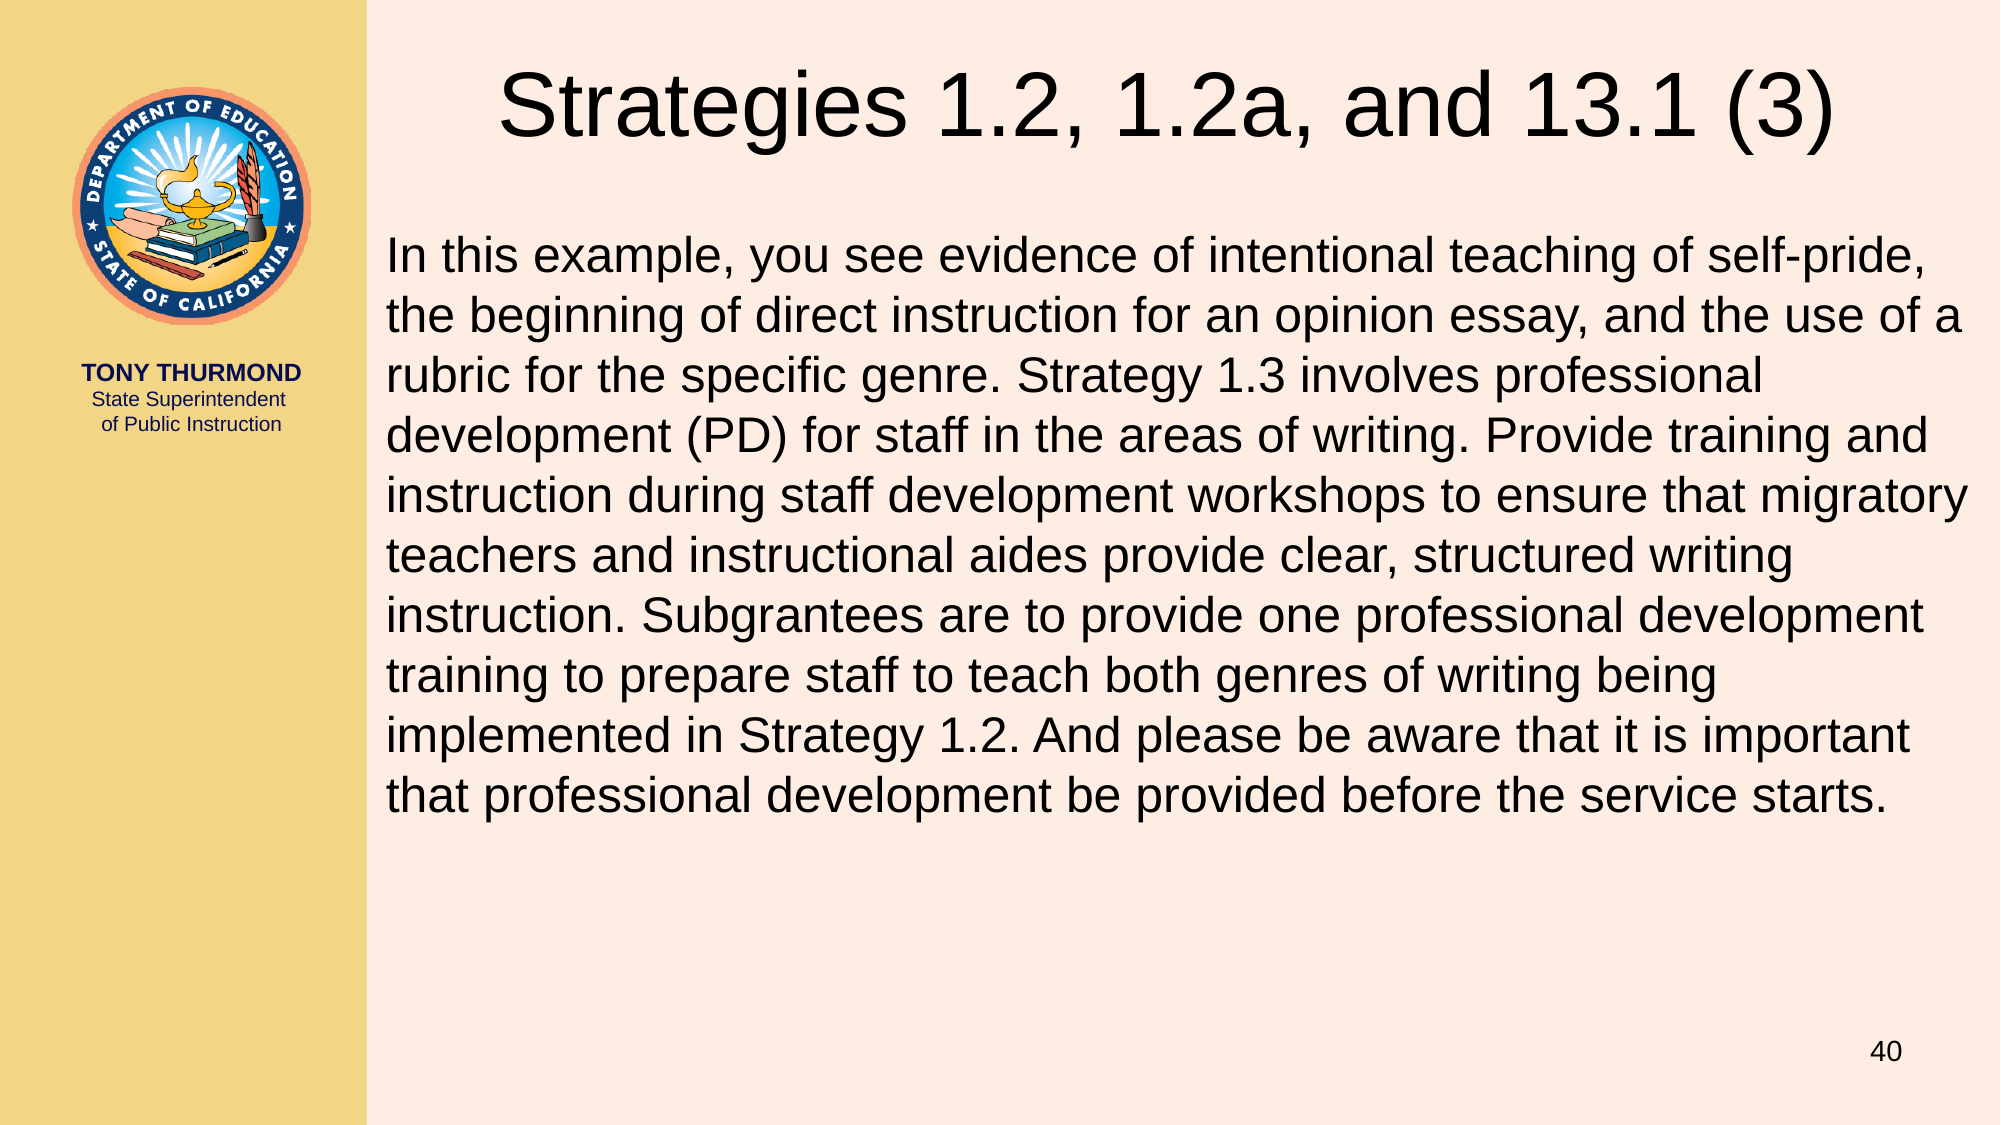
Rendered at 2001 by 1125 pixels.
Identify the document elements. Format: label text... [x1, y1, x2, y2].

picture [72, 86, 311, 325]
list In this example, you see evidence of intentional teaching of self-pride, the beginning of direct instruction for an opinion essay, and the use of a rubric for the specific genre. Strategy 1.3 involves professional development (PD) for staff in the areas of writing. Provide training and instruction during staff development workshops to ensure that migratory teachers and instructional aides provide clear, structured writing instruction. Subgrantees are to provide one professional development training to prepare staff to teach both genres of writing being implemented in Strategy 1.2. And please be aware that it is important that professional development be provided before the service starts. [370, 214, 2000, 997]
title Strategies 1.2, 1.2a, and 13.1 (3) [417, 49, 1918, 151]
slide_number 40 [1551, 1025, 1918, 1100]
